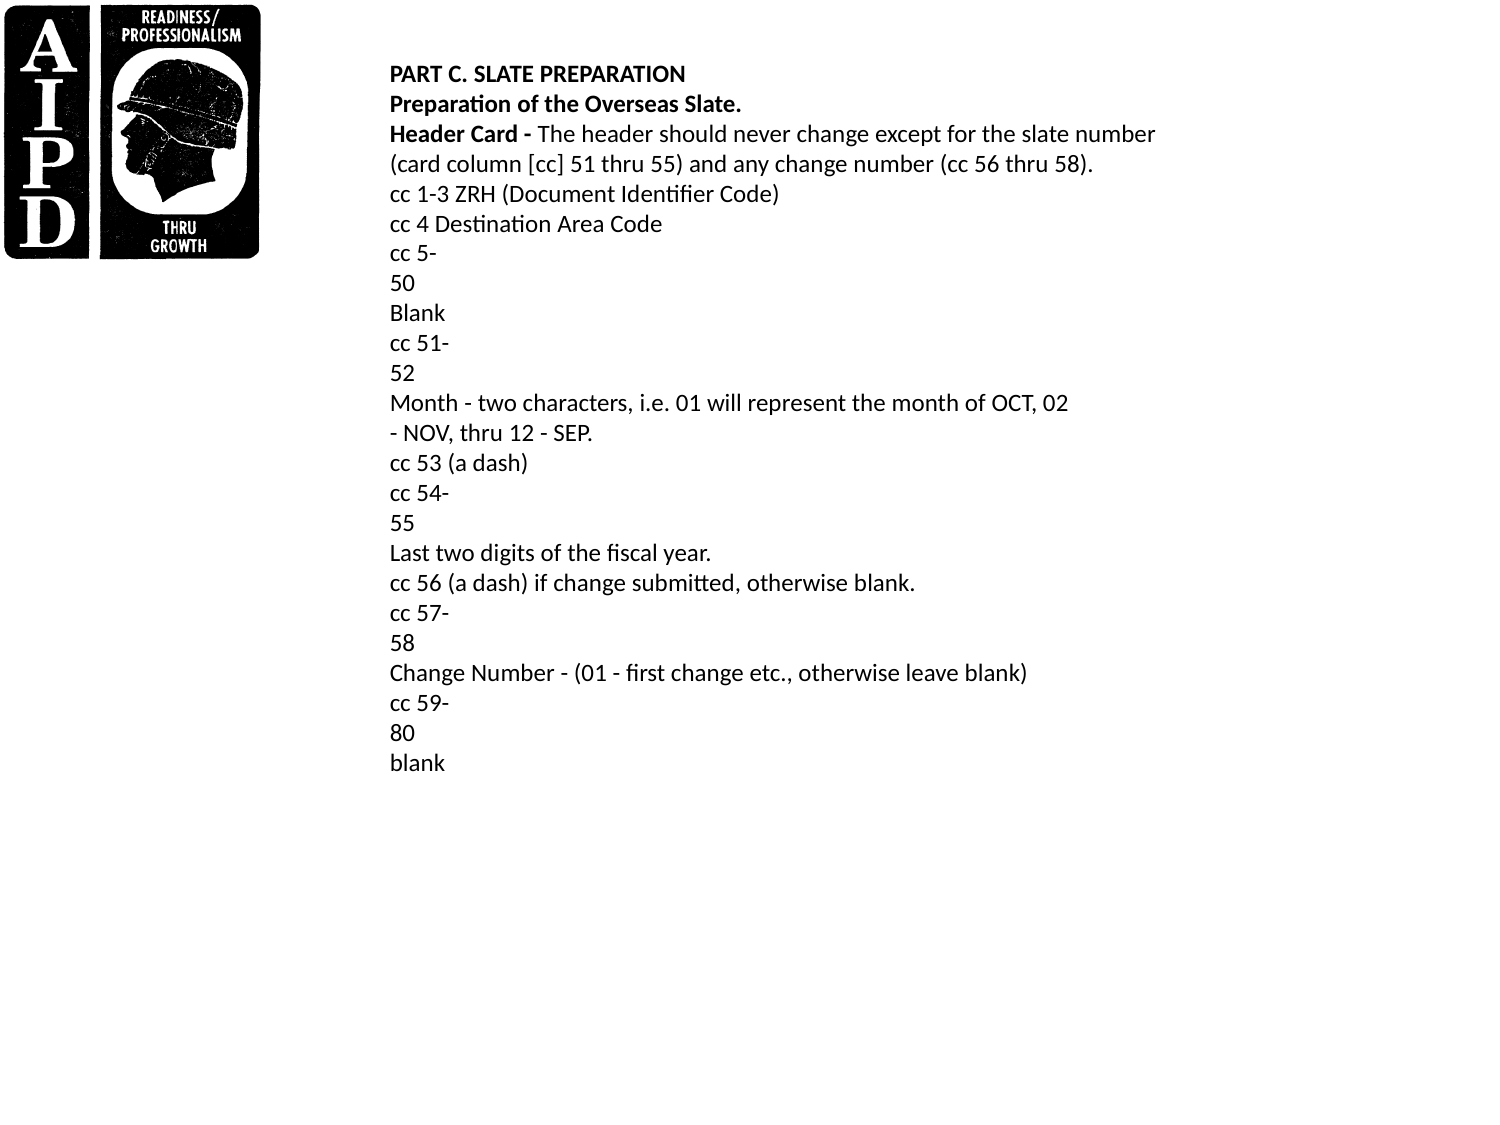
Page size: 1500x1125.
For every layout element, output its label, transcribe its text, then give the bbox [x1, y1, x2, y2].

text_box PART C. SLATE PREPARATION Preparation of the Overseas Slate. Header Card - The header should never change except for the slate number (card column [cc] 51 thru 55) and any change number (cc 56 thru 58). cc 1-3 ZRH (Document Identifier Code) cc 4 Destination Area Code cc 5- 50 Blank cc 51- 52 Month - two characters, i.e. 01 will represent the month of OCT, 02 - NOV, thru 12 - SEP. cc 53 (a dash) cc 54- 55 Last two digits of the fiscal year. cc 56 (a dash) if change submitted, otherwise blank. cc 57- 58 Change Number - (01 - first change etc., otherwise leave blank) cc 59- 80 blank [375, 49, 1450, 784]
picture [0, 0, 265, 263]
